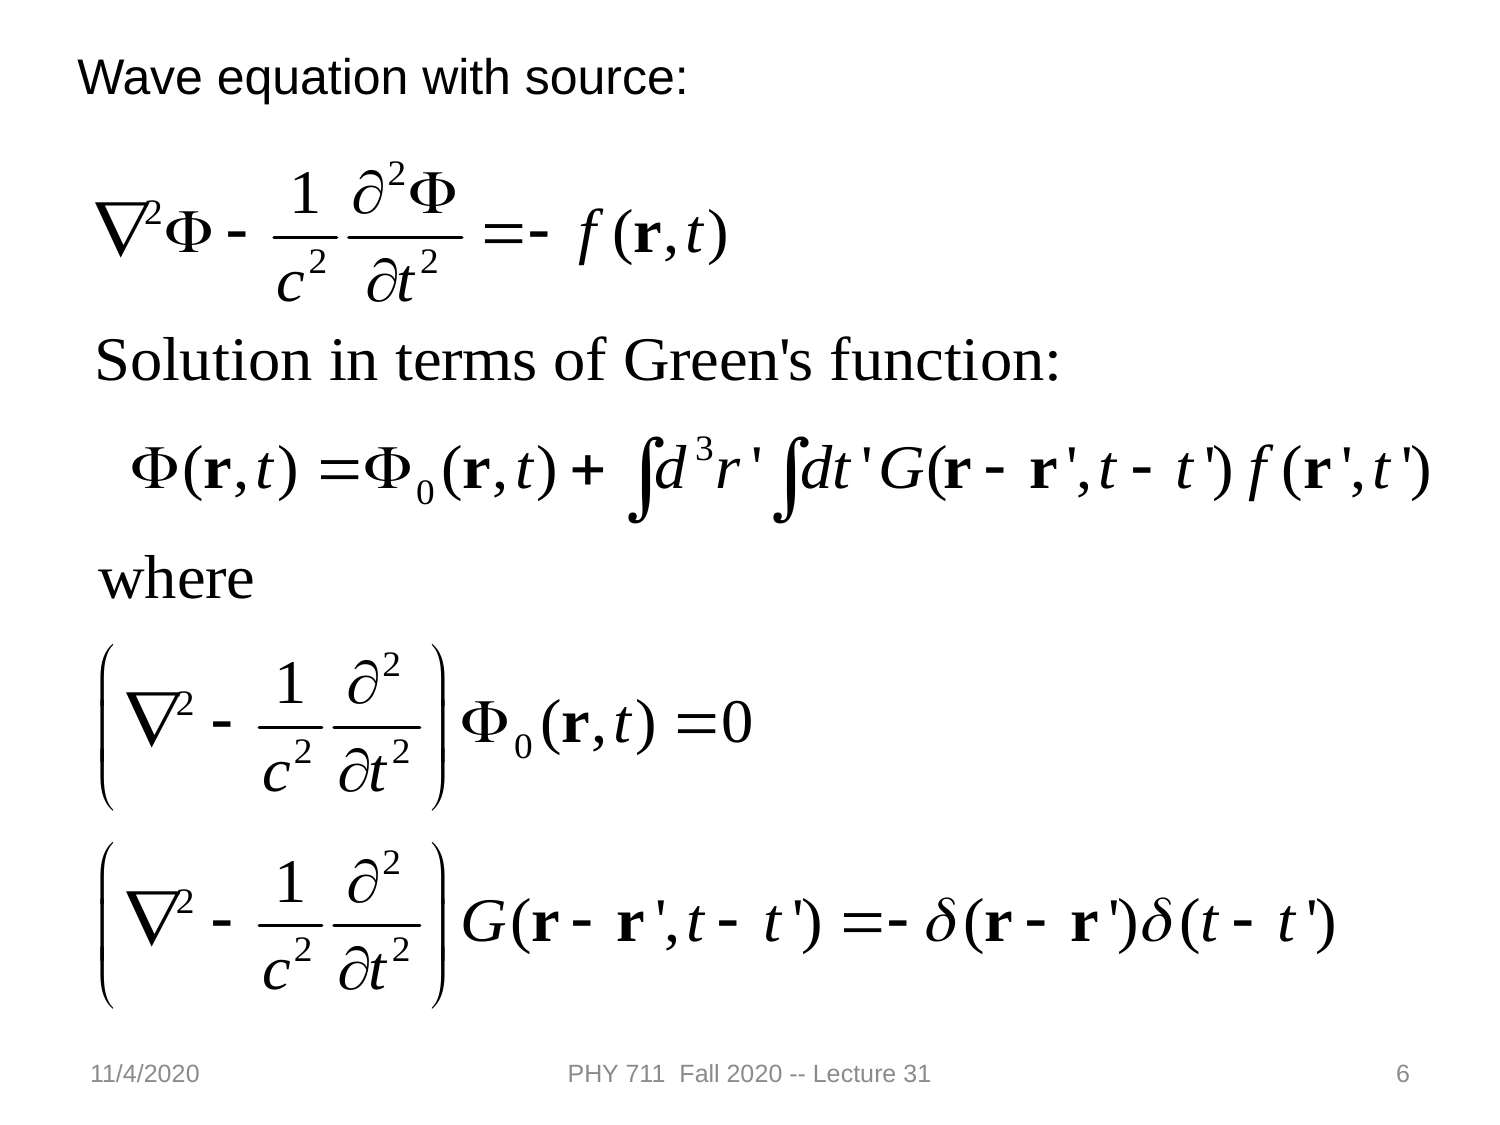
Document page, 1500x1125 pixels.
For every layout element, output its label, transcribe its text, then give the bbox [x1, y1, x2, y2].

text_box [87, 143, 1444, 1024]
text_box Wave equation with source: [62, 37, 1313, 113]
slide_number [75, 1042, 425, 1103]
slide_number 6 [1074, 1042, 1425, 1103]
footer PHY 711 Fall 2020 -- Lecture 31 [512, 1042, 988, 1103]
